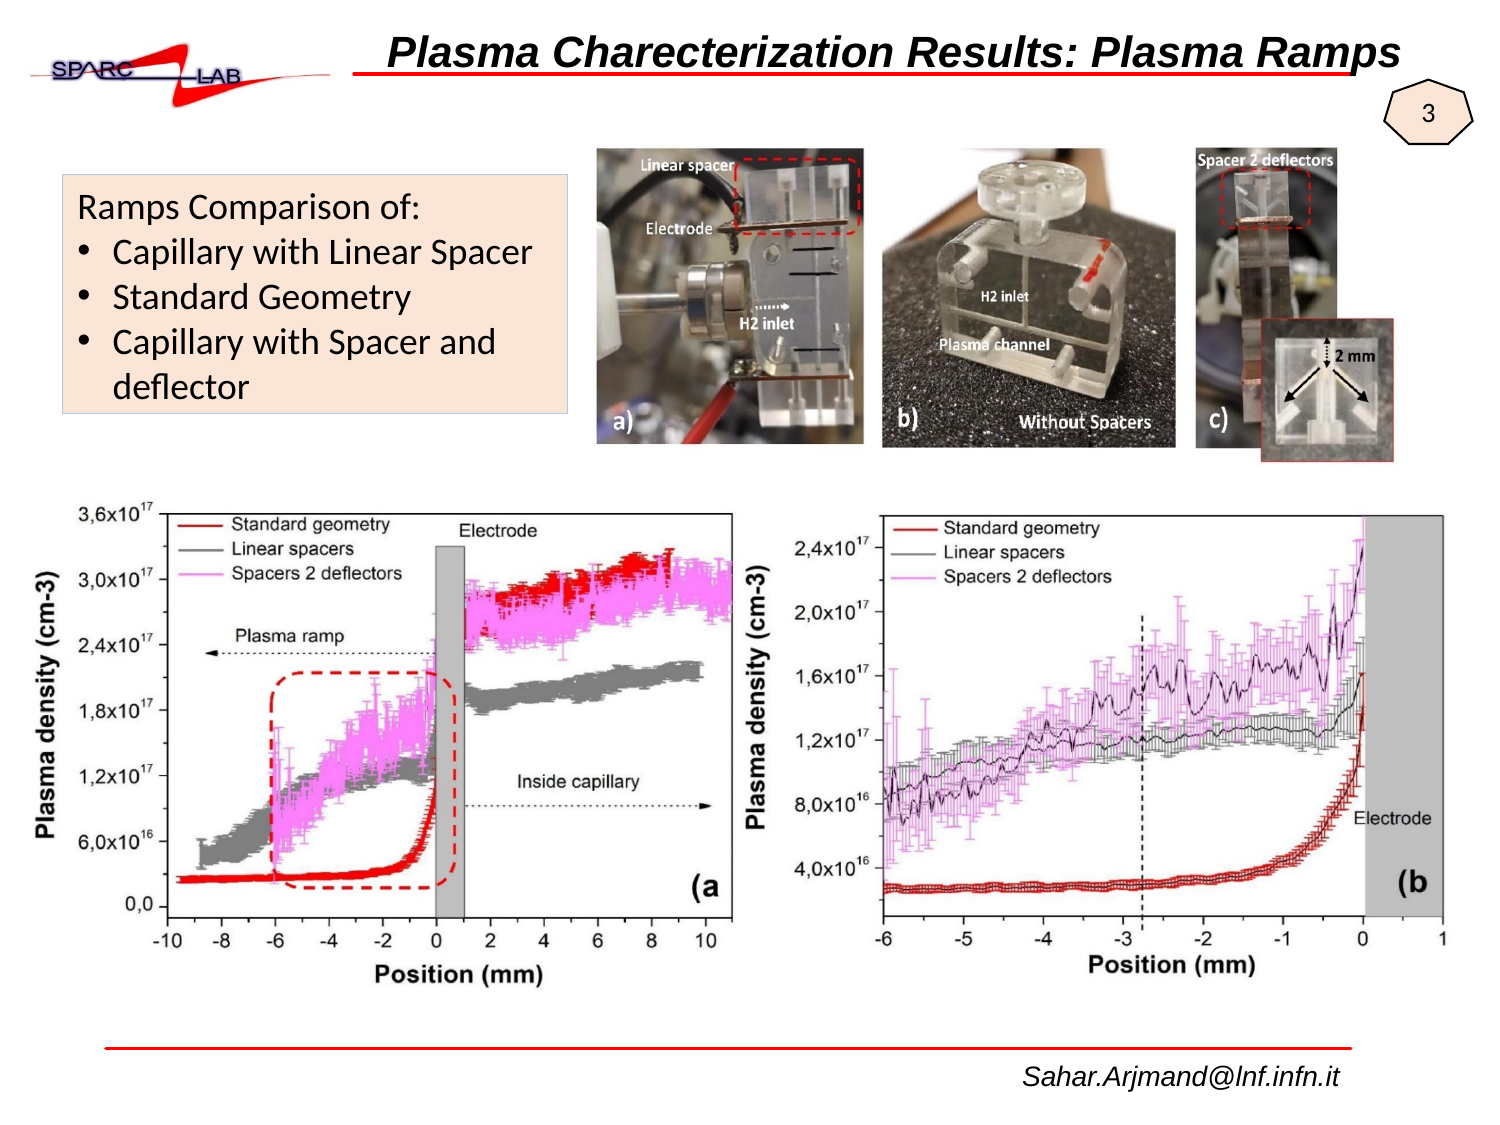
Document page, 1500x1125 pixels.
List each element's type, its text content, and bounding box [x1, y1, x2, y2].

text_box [25, 36, 1351, 112]
picture [591, 143, 1399, 472]
text_box 3 [1383, 78, 1474, 146]
picture [13, 499, 1487, 997]
text_box Sahar.Arjmand@lnf.infn.it [1007, 1051, 1370, 1100]
text_box Ramps Comparison of: Capillary with Linear Spacer Standard Geometry Capillary with Spacer and deflector [62, 174, 568, 414]
text_box Plasma Charecterization Results: Plasma Ramps [372, 15, 1441, 84]
